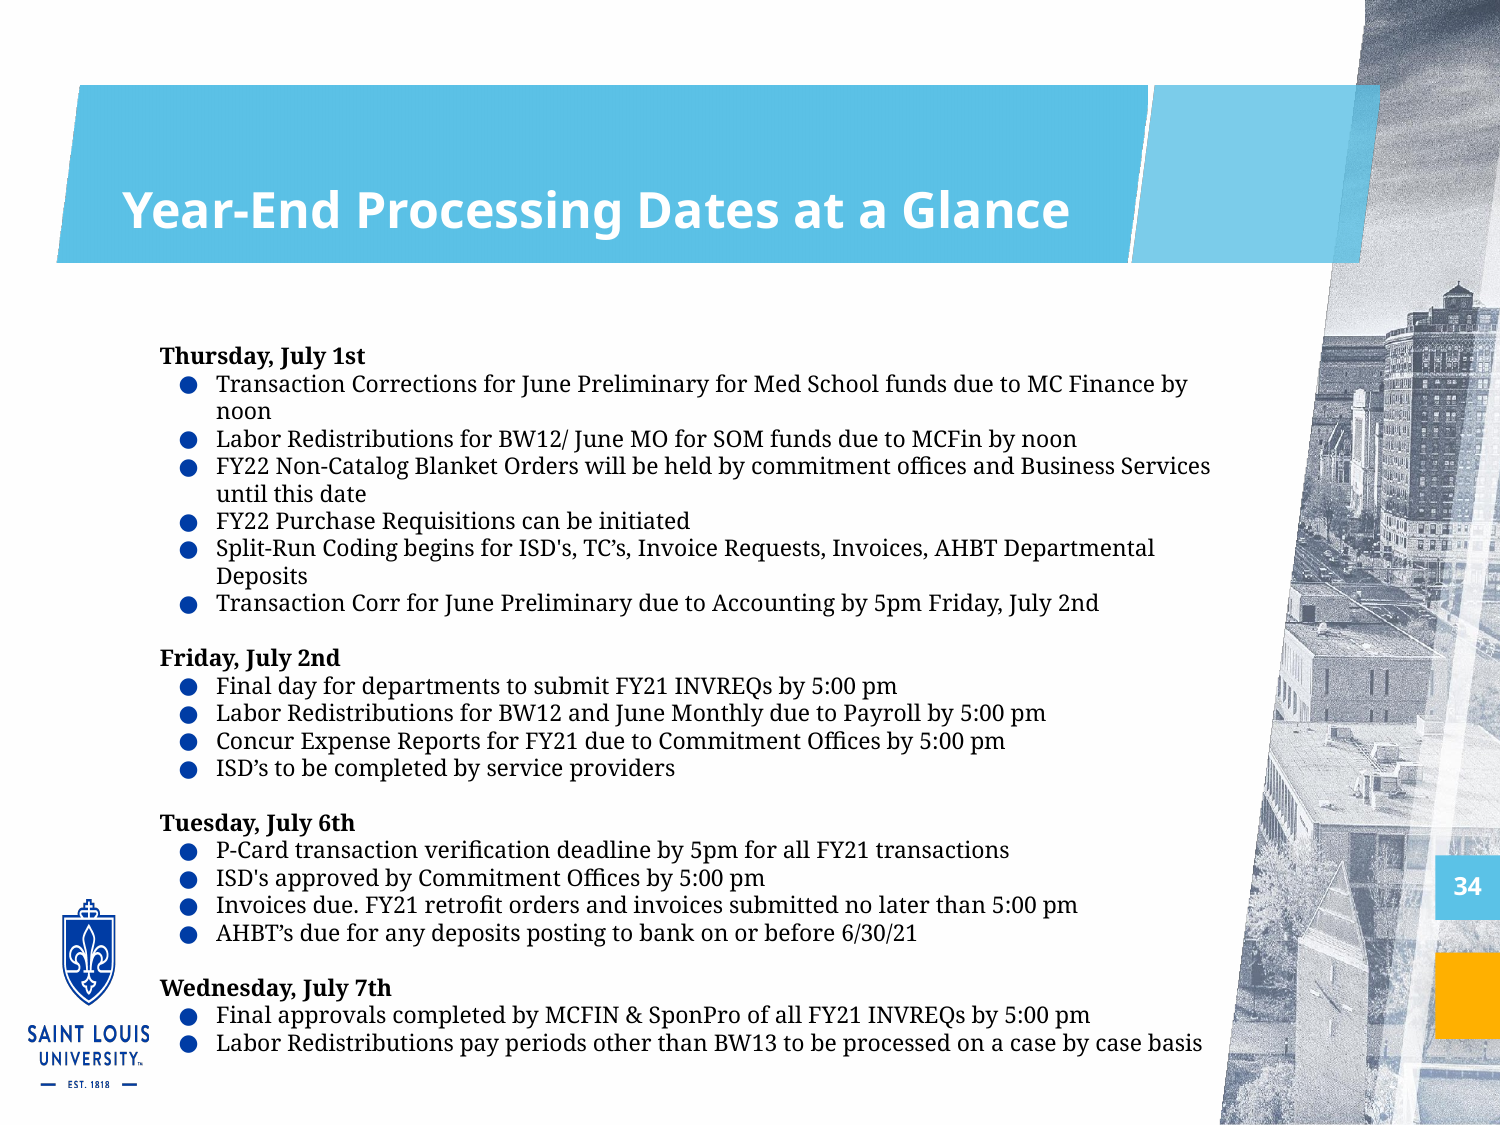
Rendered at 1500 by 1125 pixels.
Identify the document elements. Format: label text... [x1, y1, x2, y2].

picture [0, 0, 1500, 1125]
list Thursday, July 1st Transaction Corrections for June Preliminary for Med School funds due to MC Finance by noon Labor Redistributions for BW12/ June MO for SOM funds due to MCFin by noon FY22 Non-Catalog Blanket Orders will be held by commitment offices and Business Services until this date FY22 Purchase Requisitions can be initiated Split-Run Coding begins for ISD's, TC’s, Invoice Requests, Invoices, AHBT Departmental Deposits Transaction Corr for June Preliminary due to Accounting by 5pm Friday, July 2nd Friday, July 2nd Final day for departments to submit FY21 INVREQs by 5:00 pm Labor Redistributions for BW12 and June Monthly due to Payroll by 5:00 pm Concur Expense Reports for FY21 due to Commitment Offices by 5:00 pm ISD’s to be completed by service providers Tuesday, July 6th P-Card transaction verification deadline by 5pm for all FY21 transactions ISD's approved by Commitment Offices by 5:00 pm Invoices due. FY21 retrofit orders and invoices submitted no later than 5:00 pm AHBT’s due for any deposits posting to bank on or before 6/30/21 Wednesday, July 7th Final approvals completed by MCFIN & SponPro of all FY21 INVREQs by 5:00 pm Labor Redistributions pay periods other than BW13 to be processed on a case by case basis [148, 330, 1237, 903]
slide_number 34 [1435, 855, 1500, 920]
title Year-End Processing Dates at a Glance [111, 79, 1116, 338]
